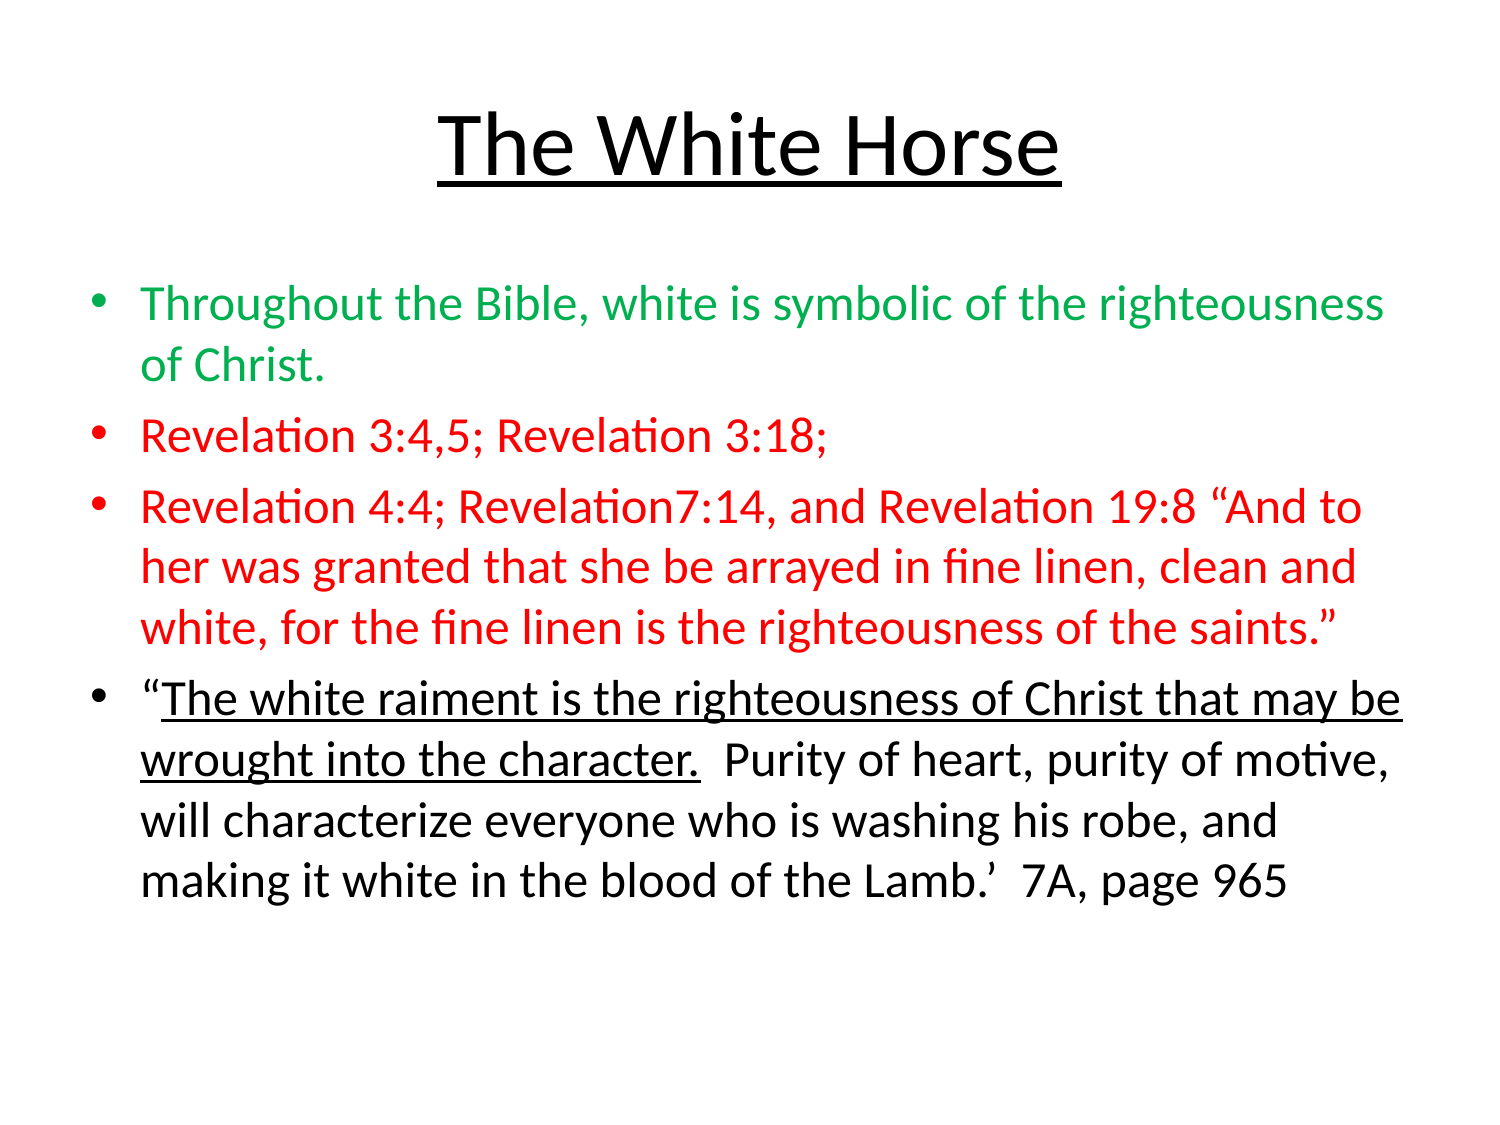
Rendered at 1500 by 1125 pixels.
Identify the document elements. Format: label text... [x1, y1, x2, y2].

title The White Horse [75, 45, 1425, 233]
list Throughout the Bible, white is symbolic of the righteousness of Christ. Revelation 3:4,5; Revelation 3:18; Revelation 4:4; Revelation7:14, and Revelation 19:8 “And to her was granted that she be arrayed in fine linen, clean and white, for the fine linen is the righteousness of the saints.” “The white raiment is the righteousness of Christ that may be wrought into the character. Purity of heart, purity of motive, will characterize everyone who is washing his robe, and making it white in the blood of the Lamb.’ 7A, page 965 [75, 262, 1425, 1005]
